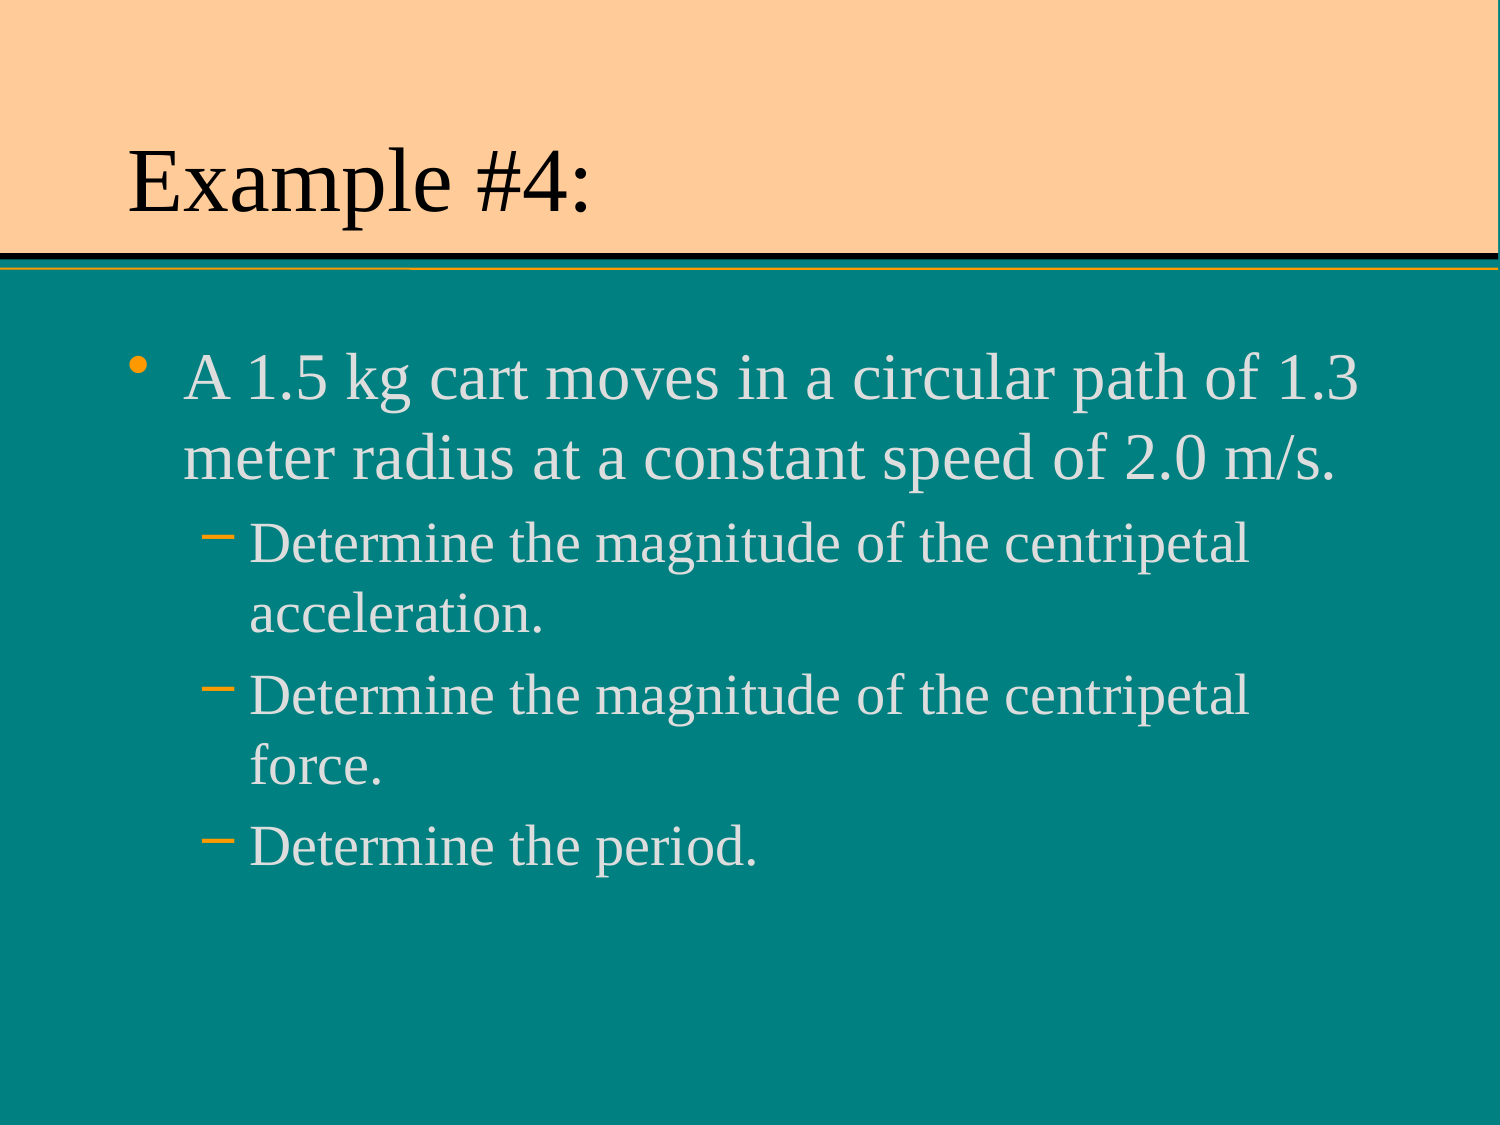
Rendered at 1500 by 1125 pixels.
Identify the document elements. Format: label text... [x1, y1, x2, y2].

list A 1.5 kg cart moves in a circular path of 1.3 meter radius at a constant speed of 2.0 m/s. Determine the magnitude of the centripetal acceleration. Determine the magnitude of the centripetal force. Determine the period. [112, 324, 1388, 1000]
title Example #4: [112, 56, 1388, 238]
